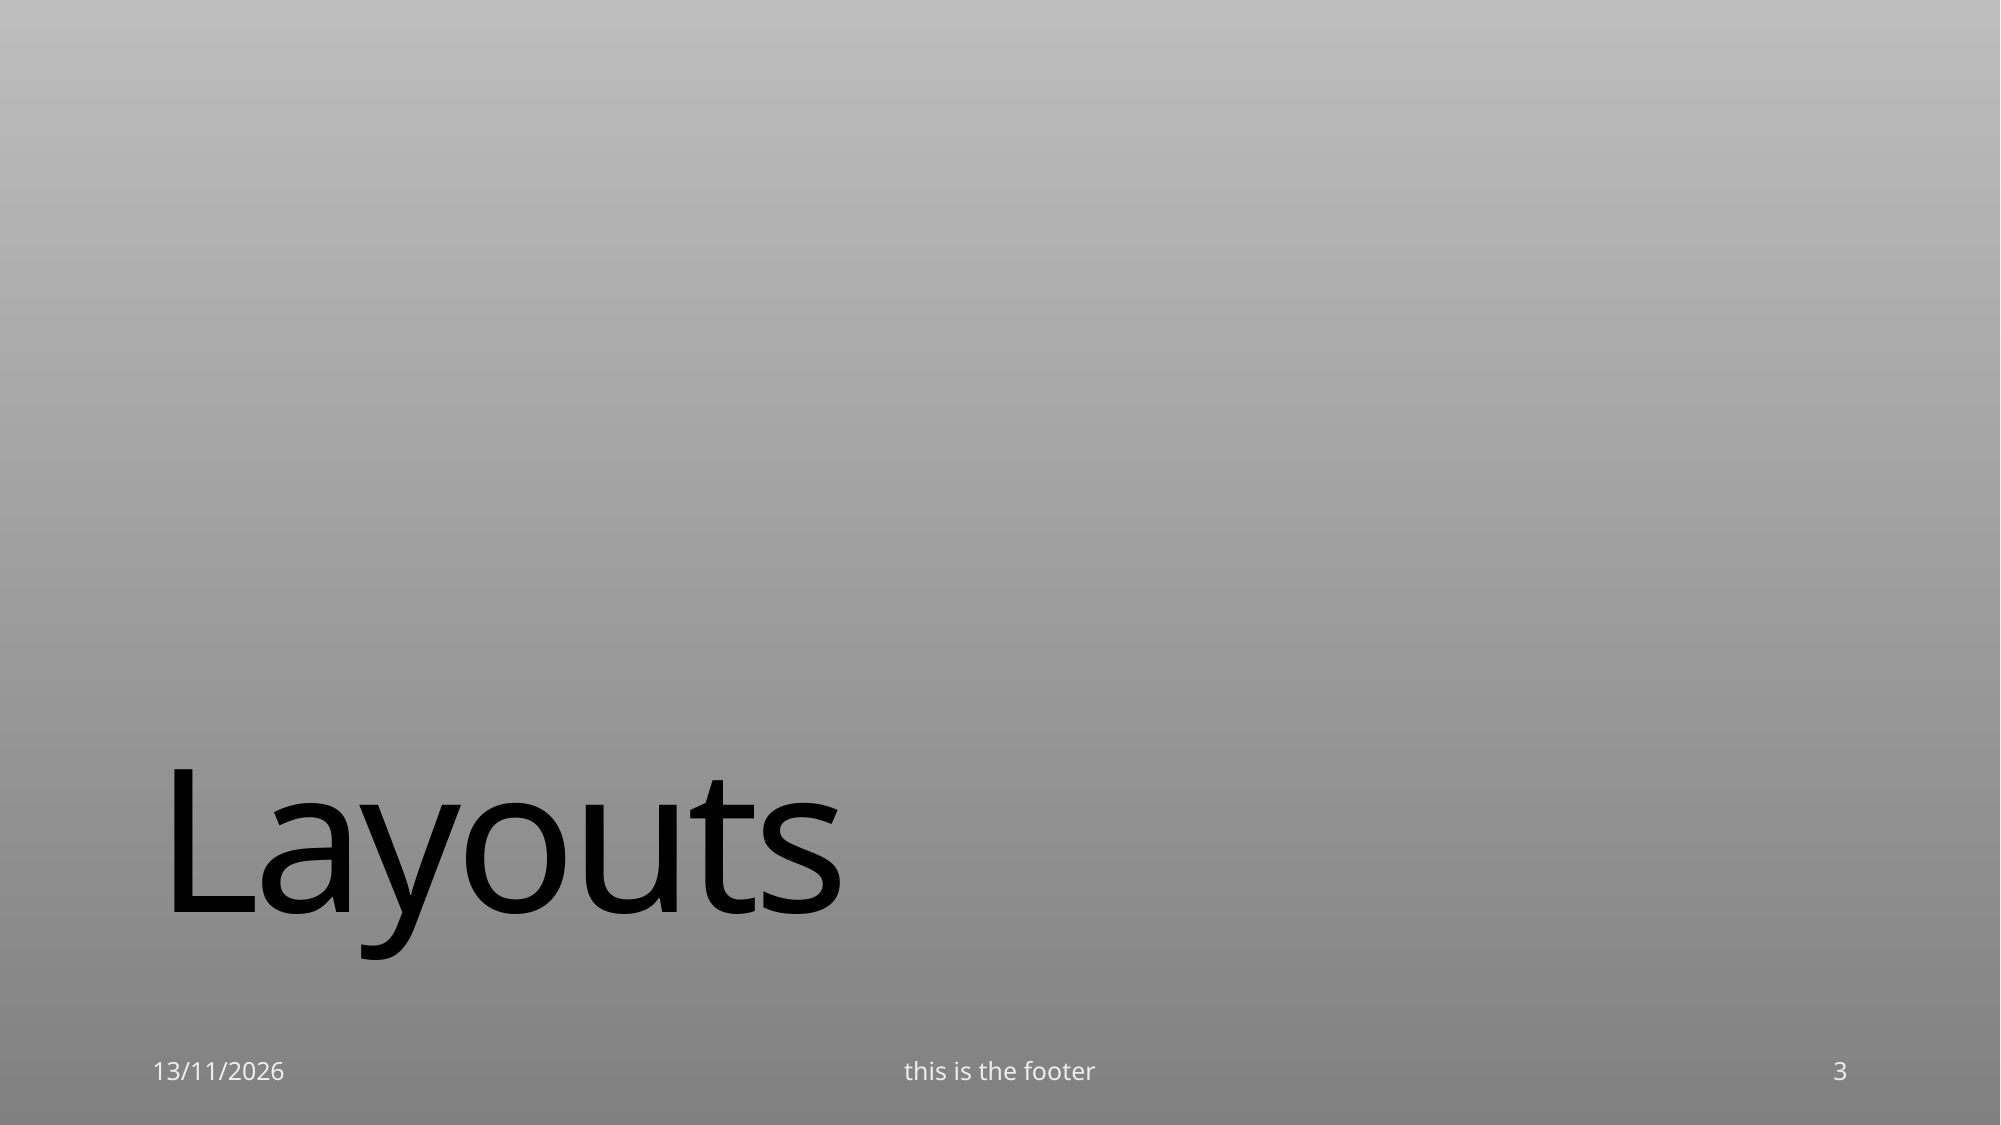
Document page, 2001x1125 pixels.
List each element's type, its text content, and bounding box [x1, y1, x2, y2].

slide_number ‹#› [1412, 1042, 1863, 1103]
title Layouts [140, 732, 1641, 1002]
picture [0, 0, 2001, 1125]
footer this is the footer [662, 1042, 1338, 1103]
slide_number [137, 1042, 588, 1103]
